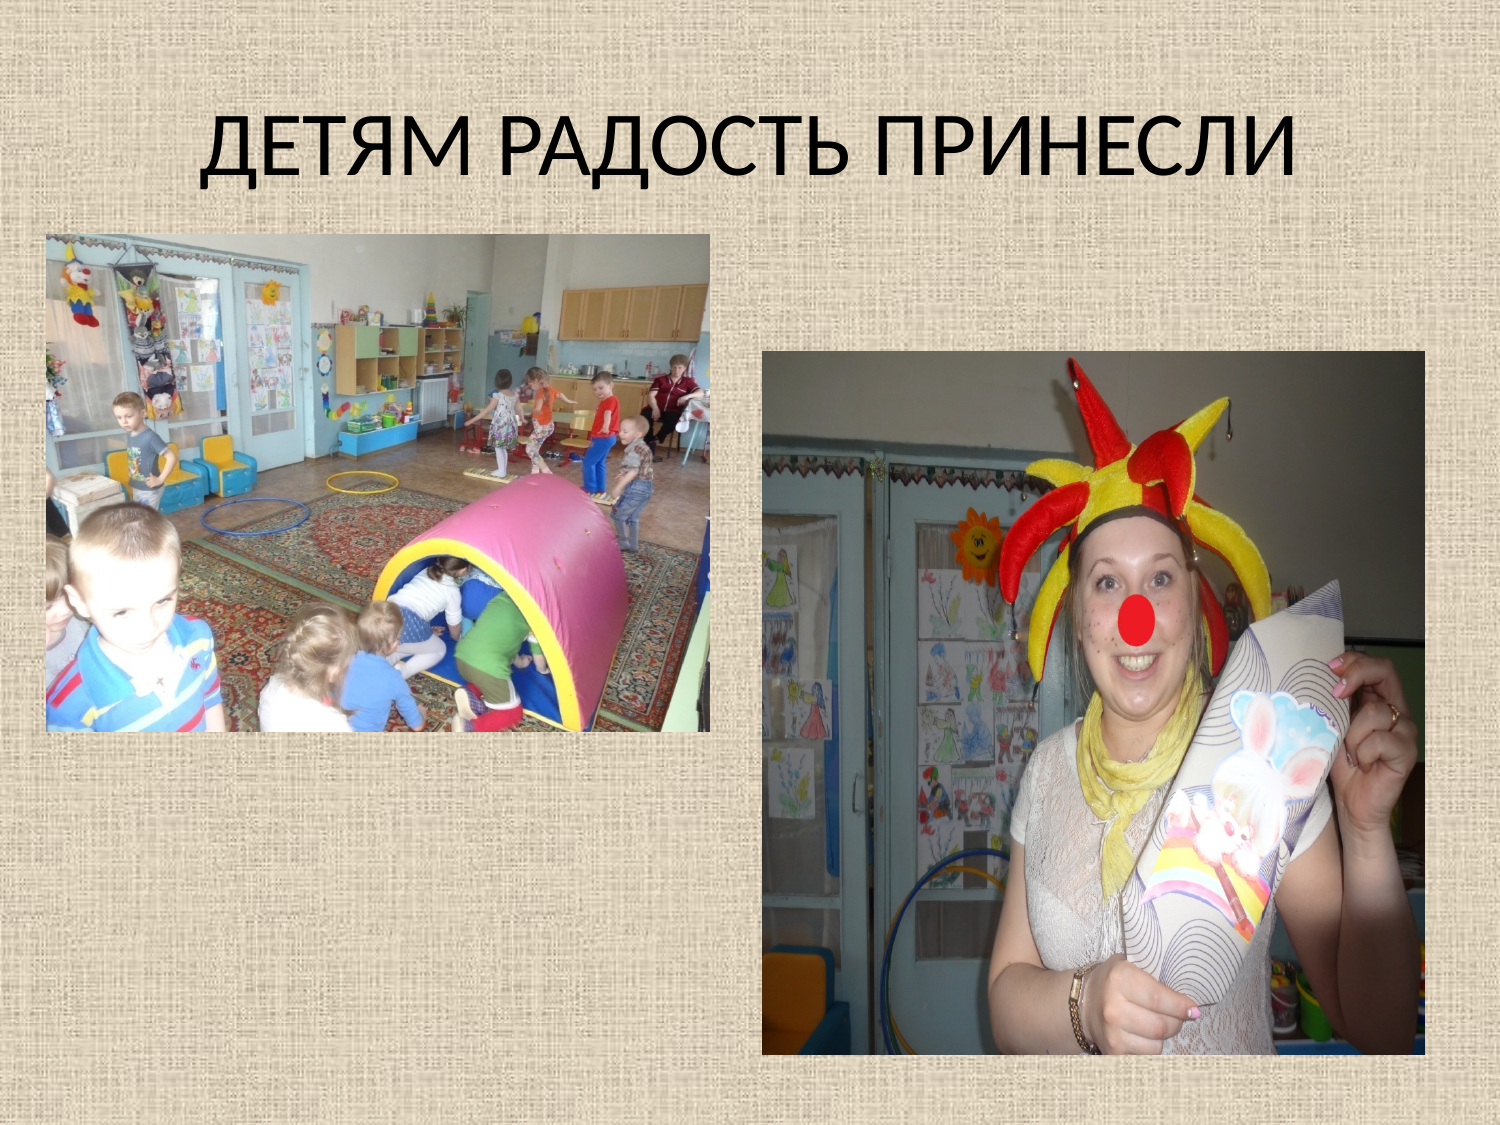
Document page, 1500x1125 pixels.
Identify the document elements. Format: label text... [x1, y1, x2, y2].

picture [0, 0, 1500, 1125]
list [762, 351, 1426, 1055]
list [46, 234, 710, 732]
title ДЕТЯМ РАДОСТЬ ПРИНЕСЛИ [75, 45, 1425, 233]
